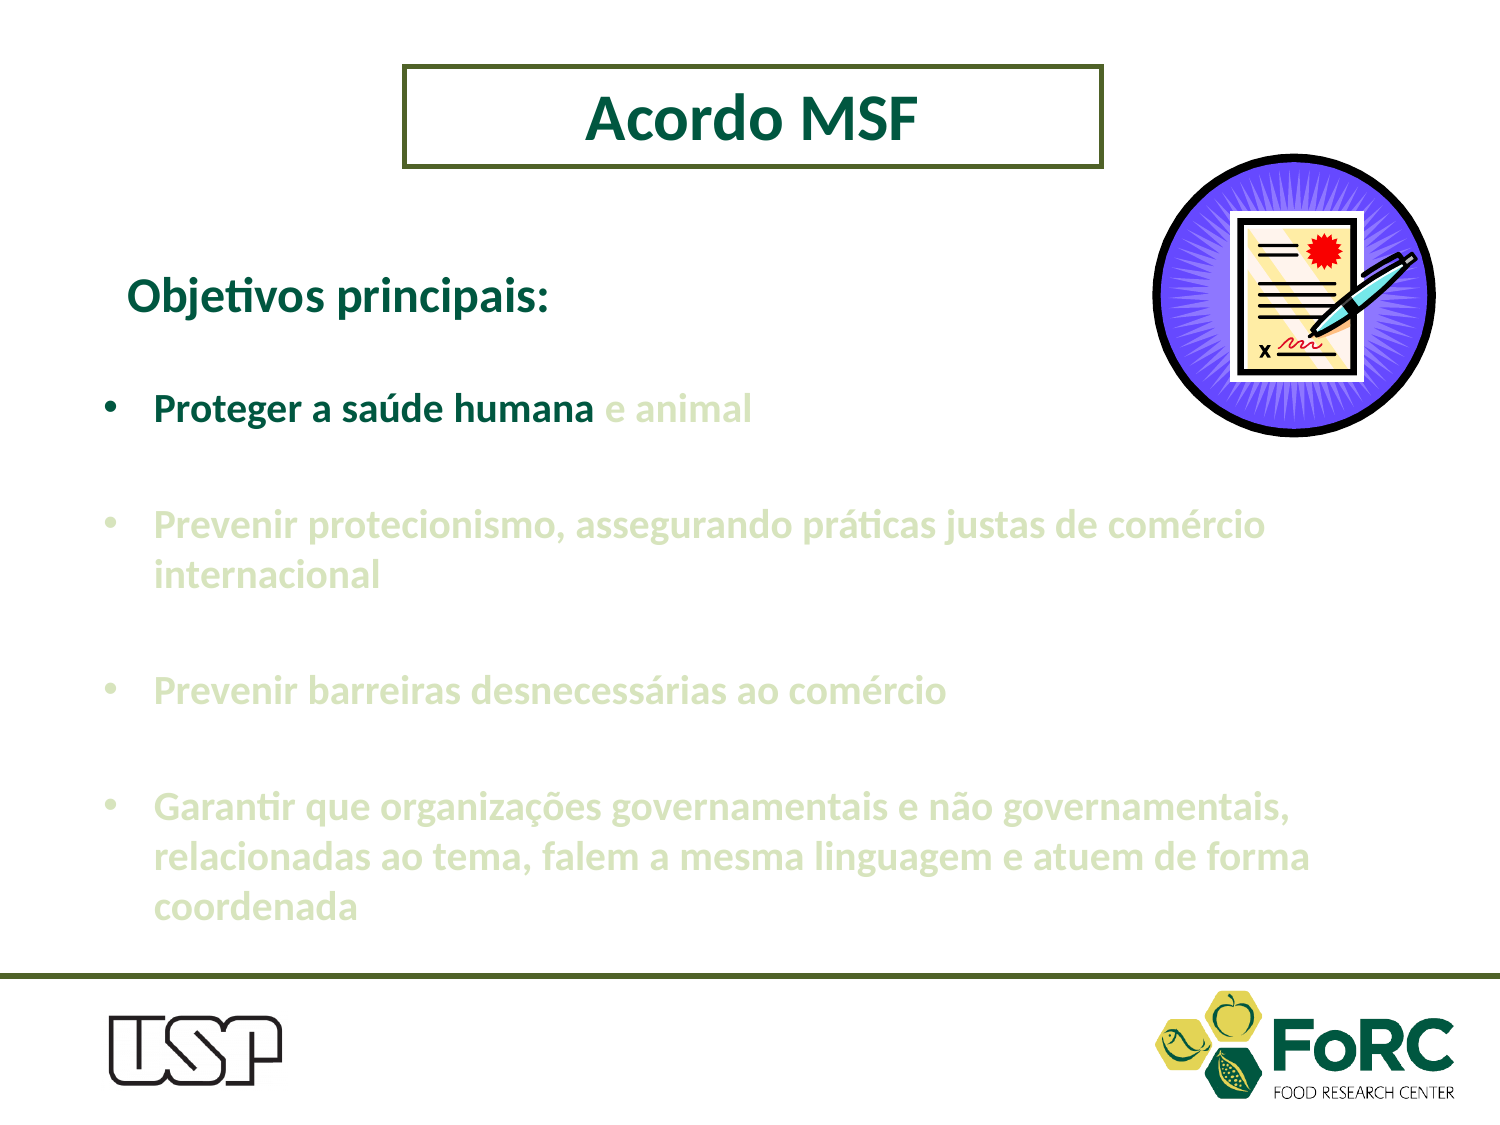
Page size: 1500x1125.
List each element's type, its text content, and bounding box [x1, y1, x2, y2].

text_box Proteger a saúde humana e animal Prevenir protecionismo, assegurando práticas justas de comércio internacional Prevenir barreiras desnecessárias ao comércio Garantir que organizações governamentais e não governamentais, relacionadas ao tema, falem a mesma linguagem e atuem de forma coordenada [88, 373, 1447, 941]
picture [99, 1011, 288, 1091]
text_box Acordo MSF [404, 66, 1102, 167]
picture [1127, 977, 1483, 1125]
picture [1151, 153, 1437, 438]
text_box Objetivos principais: [112, 211, 1032, 374]
picture [1127, 964, 1483, 975]
